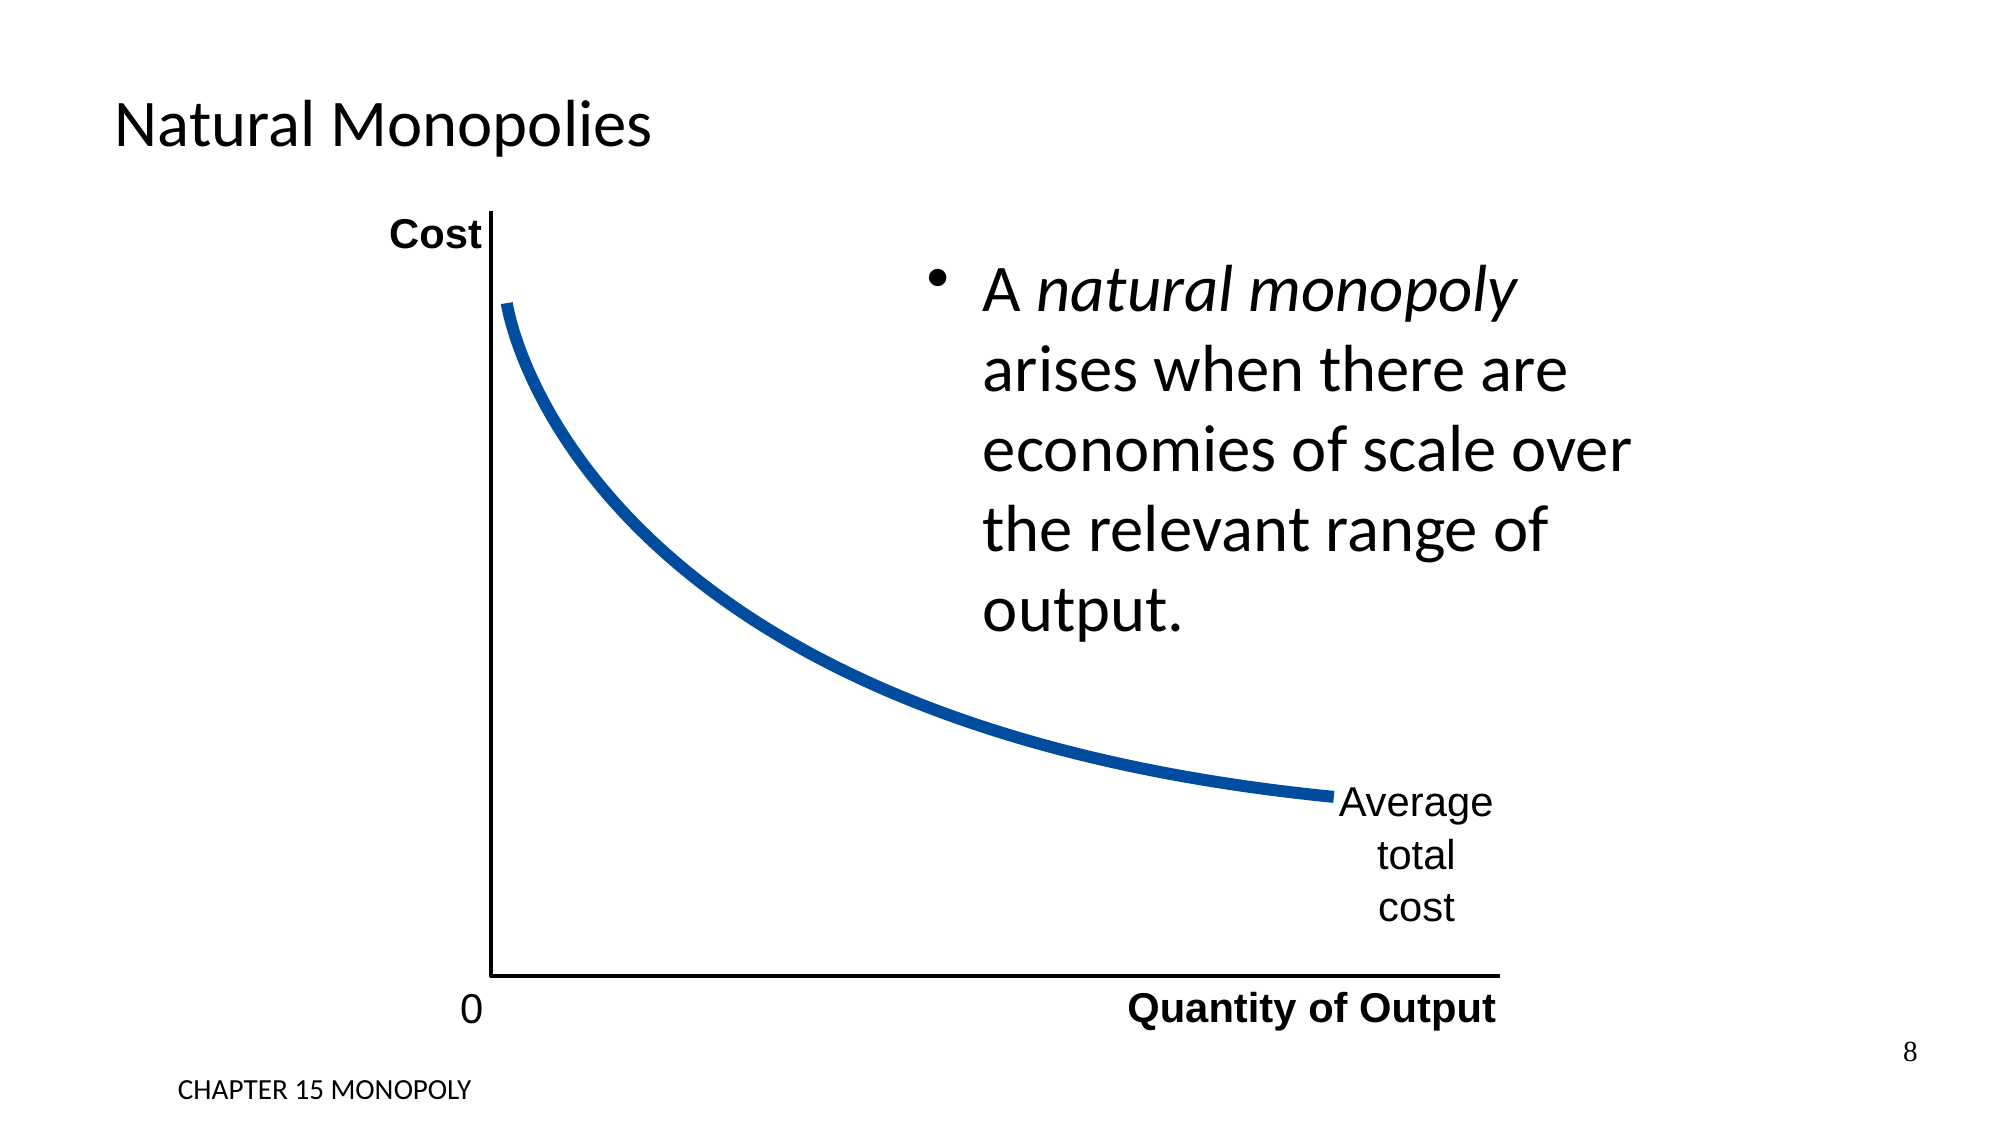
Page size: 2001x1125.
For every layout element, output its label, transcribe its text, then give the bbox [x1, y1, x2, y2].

text_box 0 [460, 981, 484, 1032]
text_box [491, 211, 1501, 977]
footer CHAPTER 15 MONOPOLY [99, 1062, 551, 1103]
slide_number 8 [1817, 1024, 1934, 1103]
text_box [506, 302, 1495, 931]
list A natural monopoly arises when there are economies of scale over the relevant range of output. [911, 237, 1700, 1062]
title Natural Monopolies [99, 24, 1934, 225]
text_box Quantity of Output [1127, 980, 1497, 1031]
text_box Cost [389, 207, 483, 258]
